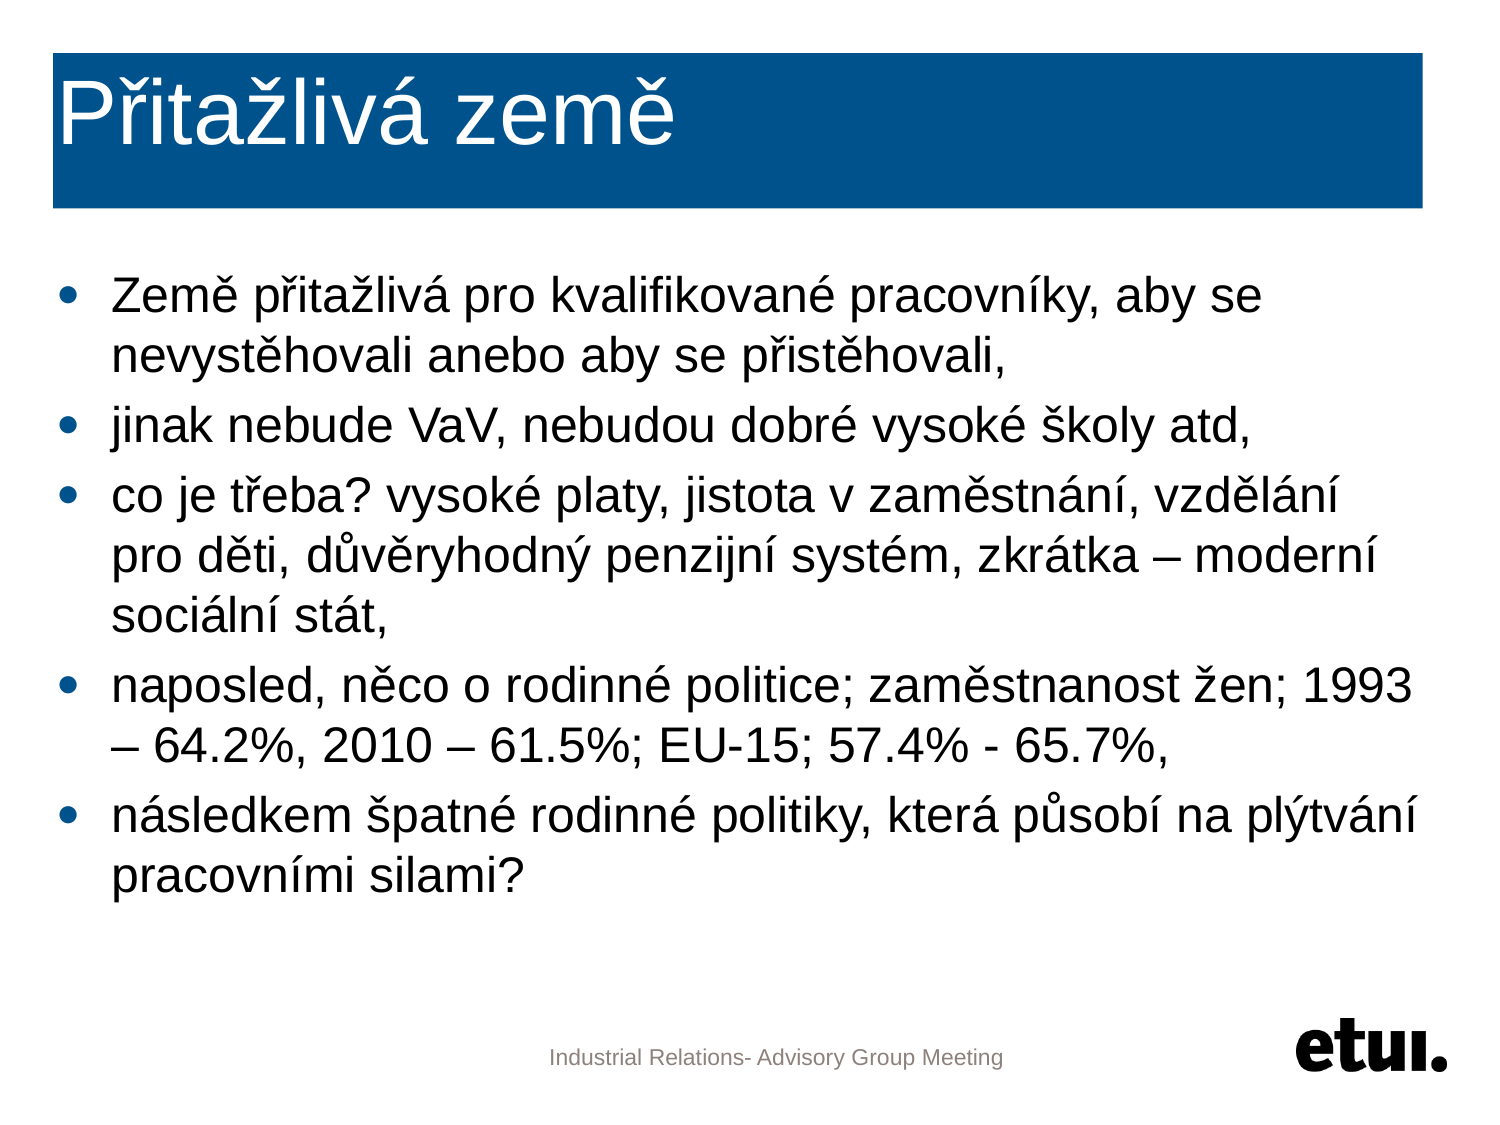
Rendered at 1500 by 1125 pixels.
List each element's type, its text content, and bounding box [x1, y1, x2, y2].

list Země přitažlivá pro kvalifikované pracovníky, aby se nevystěhovali anebo aby se přistěhovali, jinak nebude VaV, nebudou dobré vysoké školy atd, co je třeba? vysoké platy, jistota v zaměstnání, vzdělání pro děti, důvěryhodný penzijní systém, zkrátka – moderní sociální stát, naposled, něco o rodinné politice; zaměstnanost žen; 1993 – 64.2%, 2010 – 61.5%; EU-15; 57.4% - 65.7%, následkem špatné rodinné politiky, která působí na plýtvání pracovními silami? [52, 262, 1423, 965]
footer Industrial Relations- Advisory Group Meeting [549, 1018, 1294, 1071]
title Přitažlivá země [52, 52, 1423, 209]
picture [1296, 1018, 1447, 1072]
